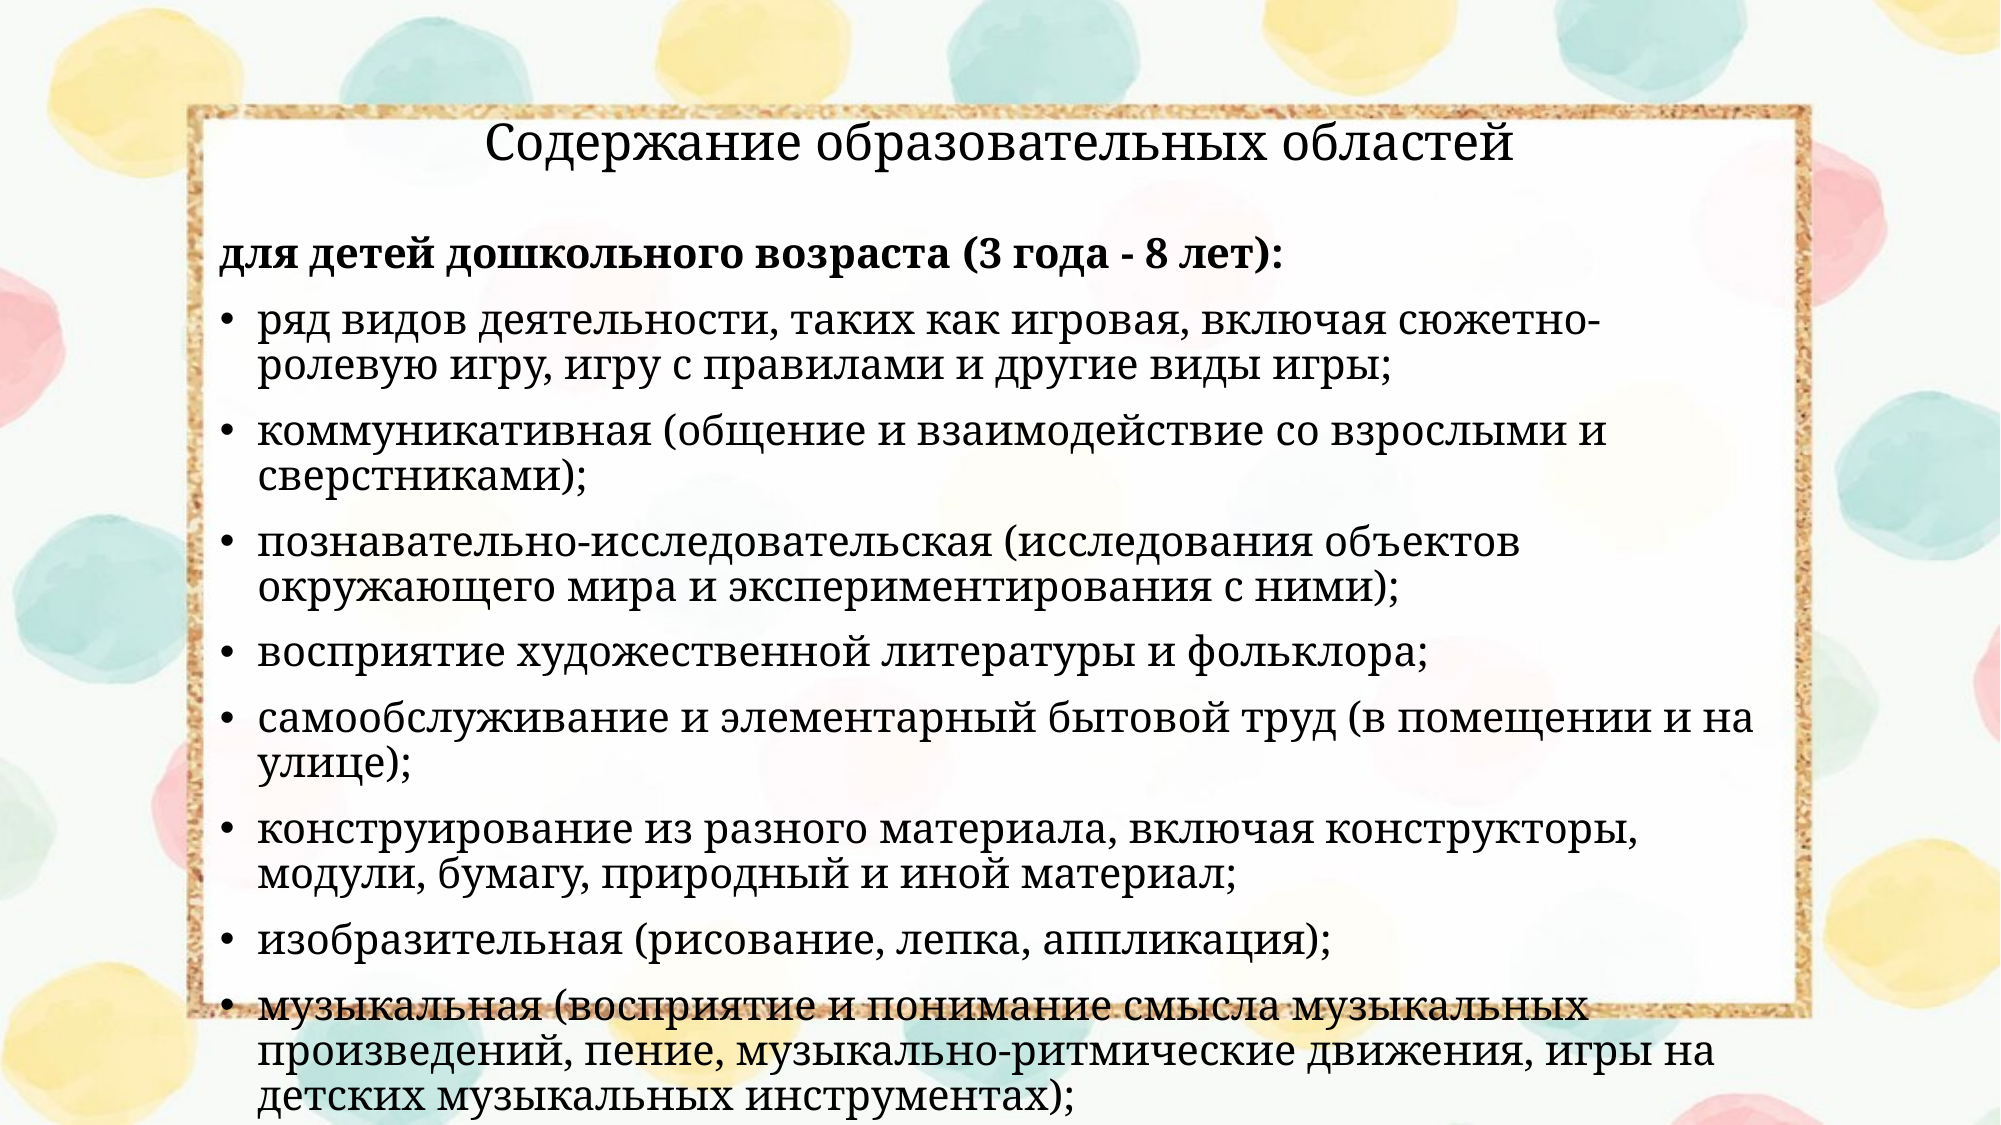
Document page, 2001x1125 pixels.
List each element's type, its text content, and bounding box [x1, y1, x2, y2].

picture [0, 0, 2001, 1125]
list для детей дошкольного возраста (3 года - 8 лет): ряд видов деятельности, таких как игровая, включая сюжетно-ролевую игру, игру с правилами и другие виды игры; коммуникативная (общение и взаимодействие со взрослыми и сверстниками); познавательно-исследовательская (исследования объектов окружающего мира и экспериментирования с ними); восприятие художественной литературы и фольклора; самообслуживание и элементарный бытовой труд (в помещении и на улице); конструирование из разного материала, включая конструкторы, модули, бумагу, природный и иной материал; изобразительная (рисование, лепка, аппликация); музыкальная (восприятие и понимание смысла музыкальных произведений, пение, музыкально-ритмические движения, игры на детских музыкальных инструментах); двигательная (овладение основными движениями) формы активности ребенка. [204, 239, 1795, 1079]
title Содержание образовательных областей [204, 59, 1795, 239]
